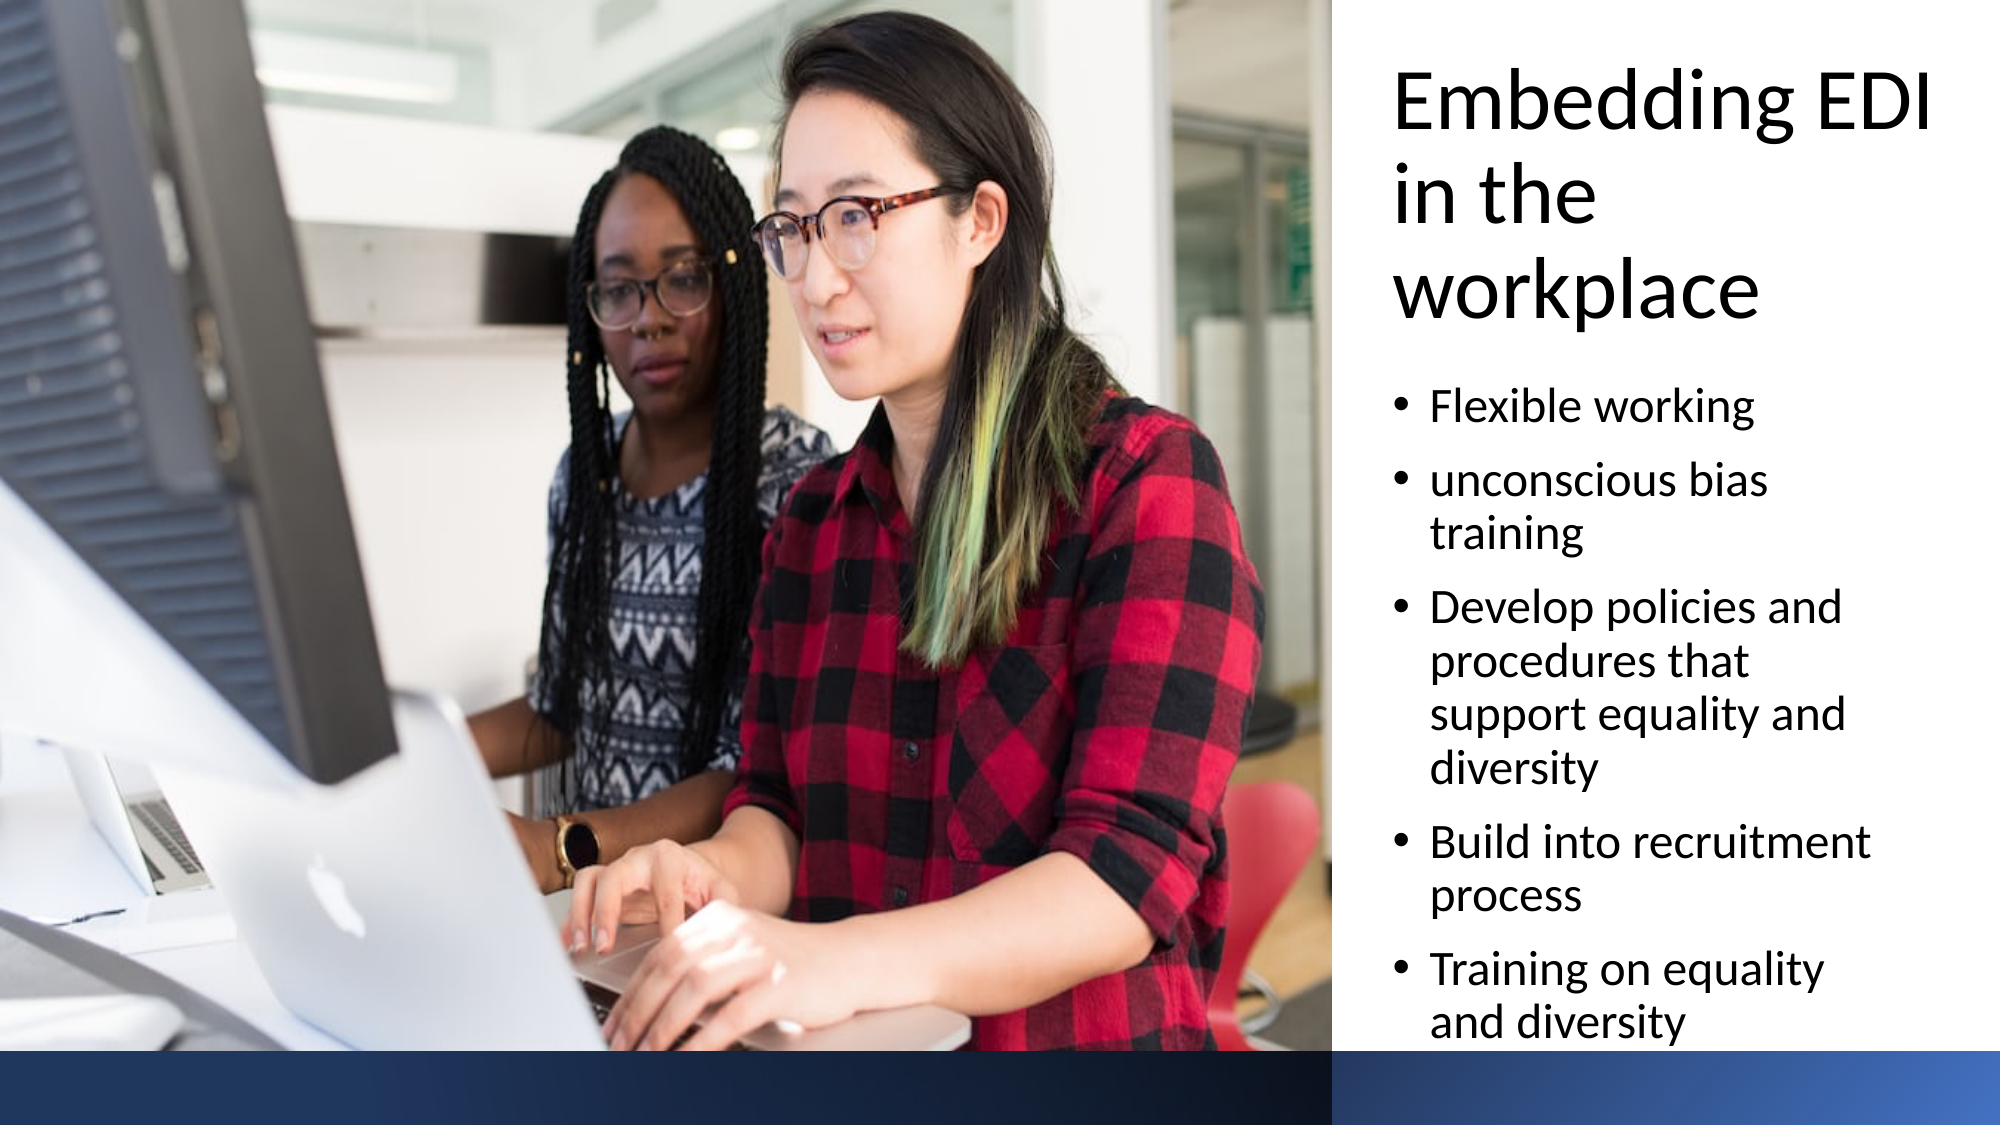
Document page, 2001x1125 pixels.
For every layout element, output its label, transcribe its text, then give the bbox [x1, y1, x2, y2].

list Flexible working unconscious bias training Develop policies and procedures that support equality and diversity Build into recruitment process Training on equality and diversity [1377, 372, 1908, 1050]
text_box [0, 1052, 1332, 1125]
title Embedding EDI in the workplace [1377, 38, 1973, 434]
text_box [1332, 1050, 2000, 1125]
picture [0, 0, 1332, 1052]
text_box [1332, 0, 2000, 1050]
